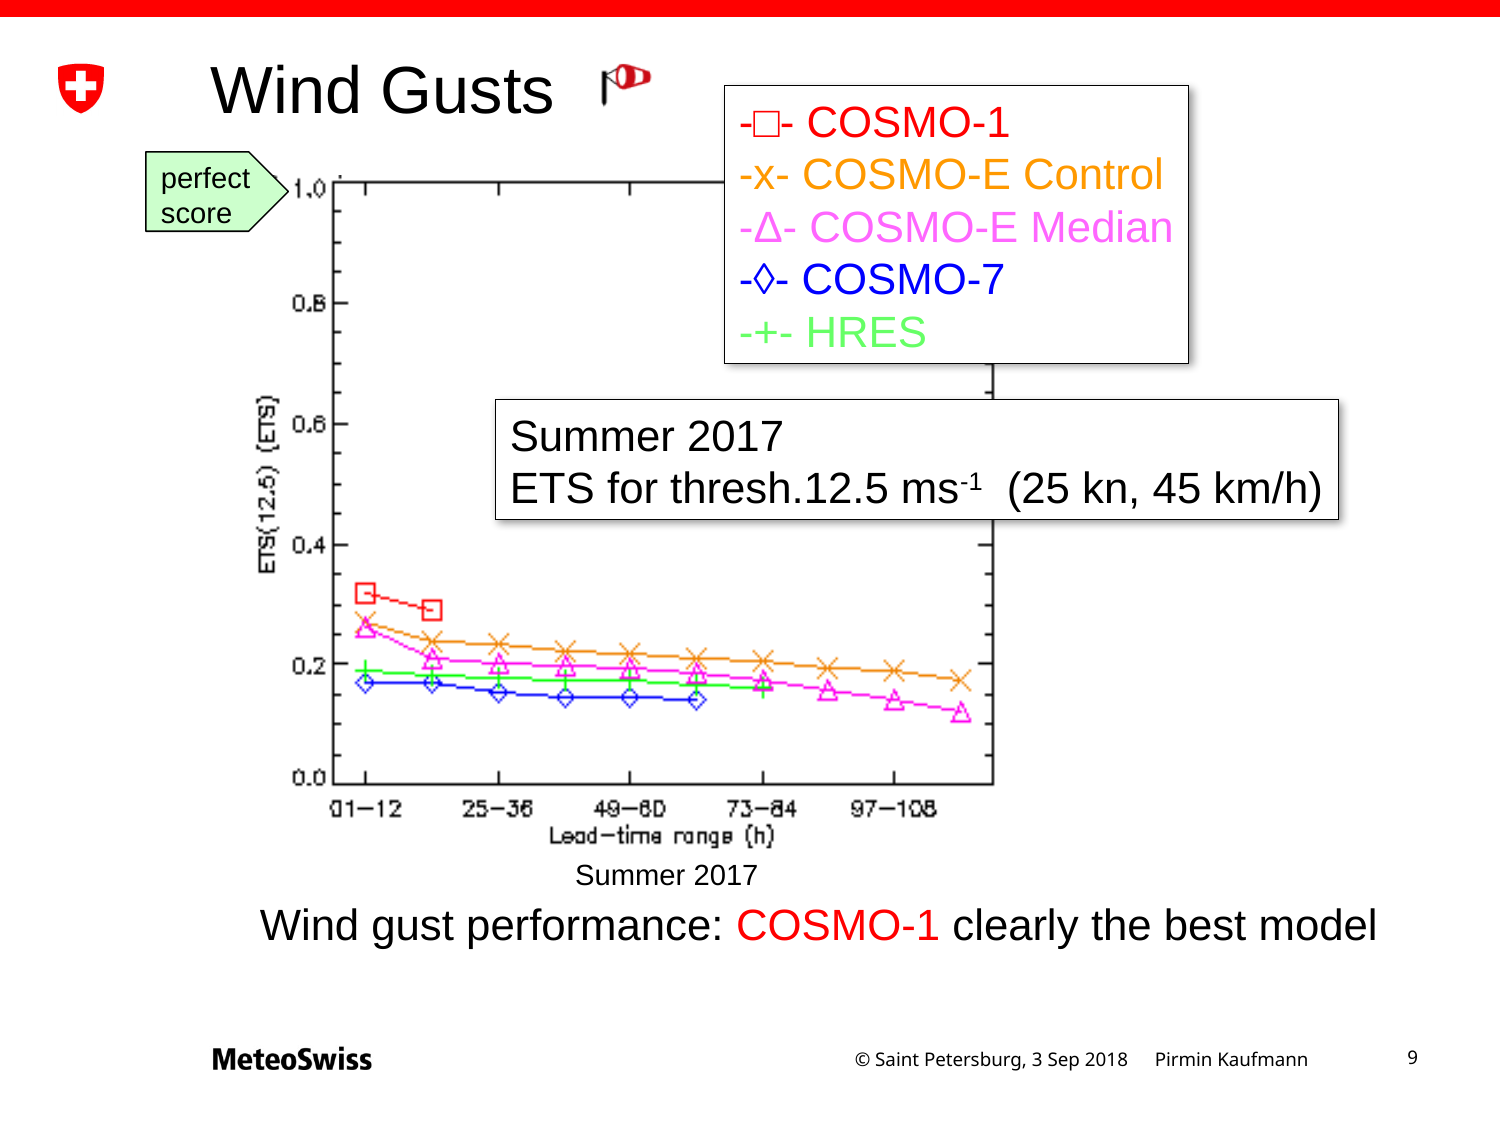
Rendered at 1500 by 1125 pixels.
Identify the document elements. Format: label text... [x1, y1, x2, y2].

title Wind Gusts [195, 39, 1429, 156]
picture [204, 175, 1010, 890]
text_box perfect score [145, 151, 270, 232]
text_box Wind gust performance: COSMO-1 clearly the best model [244, 889, 1394, 957]
text_box -□- COSMO-1 -x- COSMO-E Control -Δ- COSMO-E Median -◊- COSMO-7 -+- HRES [724, 85, 1189, 364]
picture [581, 50, 671, 128]
picture [205, 1039, 377, 1070]
text_box Summer 2017 ETS for thresh.12.5 ms-1 (25 kn, 45 km/h) [1013, 399, 1339, 520]
